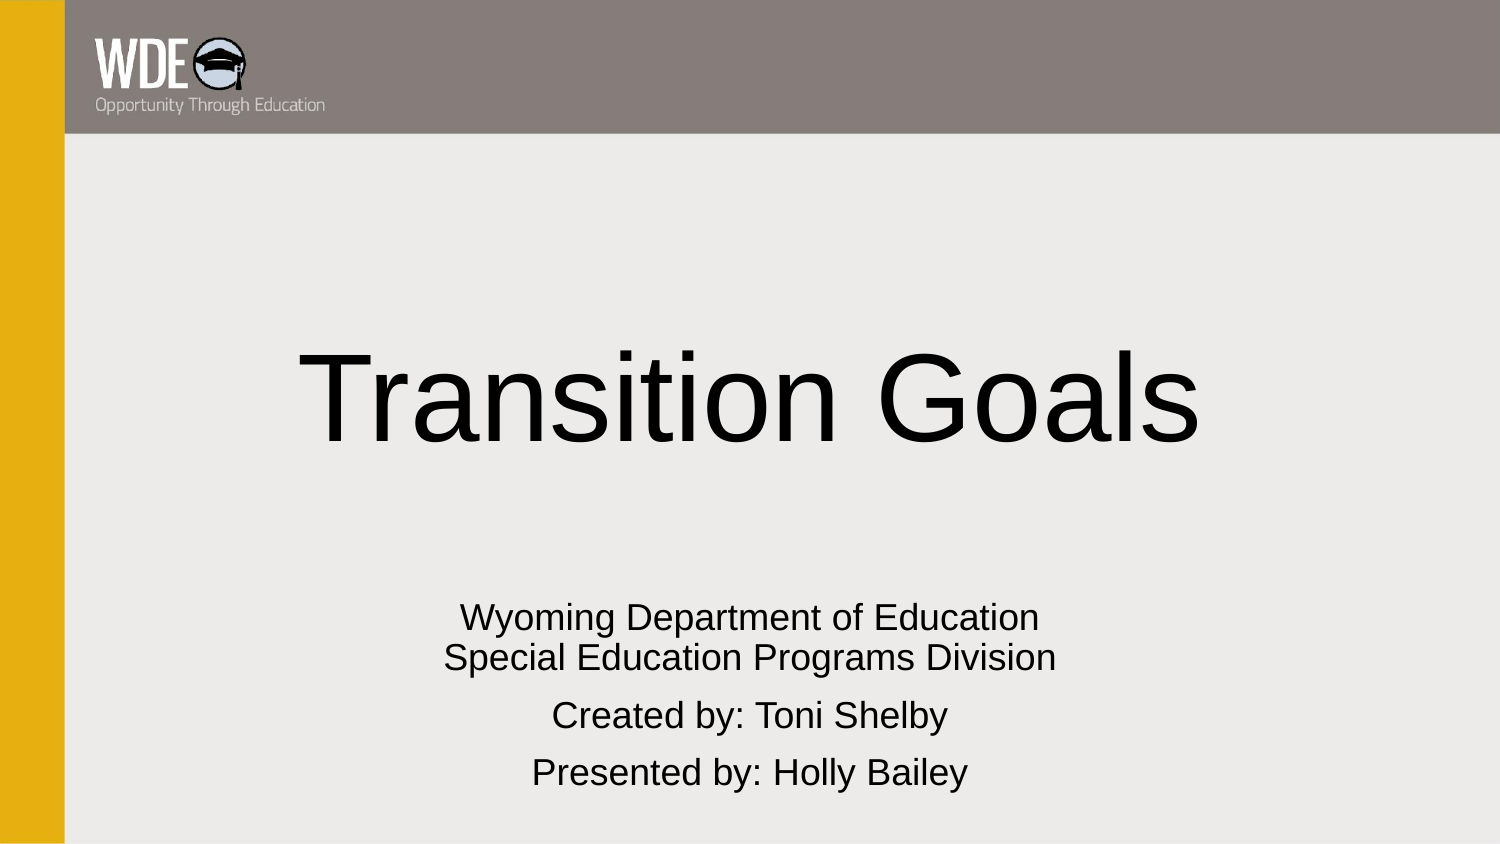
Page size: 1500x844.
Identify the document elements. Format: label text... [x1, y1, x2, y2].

title Transition Goals [103, 252, 1397, 549]
list Wyoming Department of Education Special Education Programs Division Created by: Toni Shelby Presented by: Holly Bailey [384, 592, 1115, 783]
picture [0, 0, 1500, 844]
